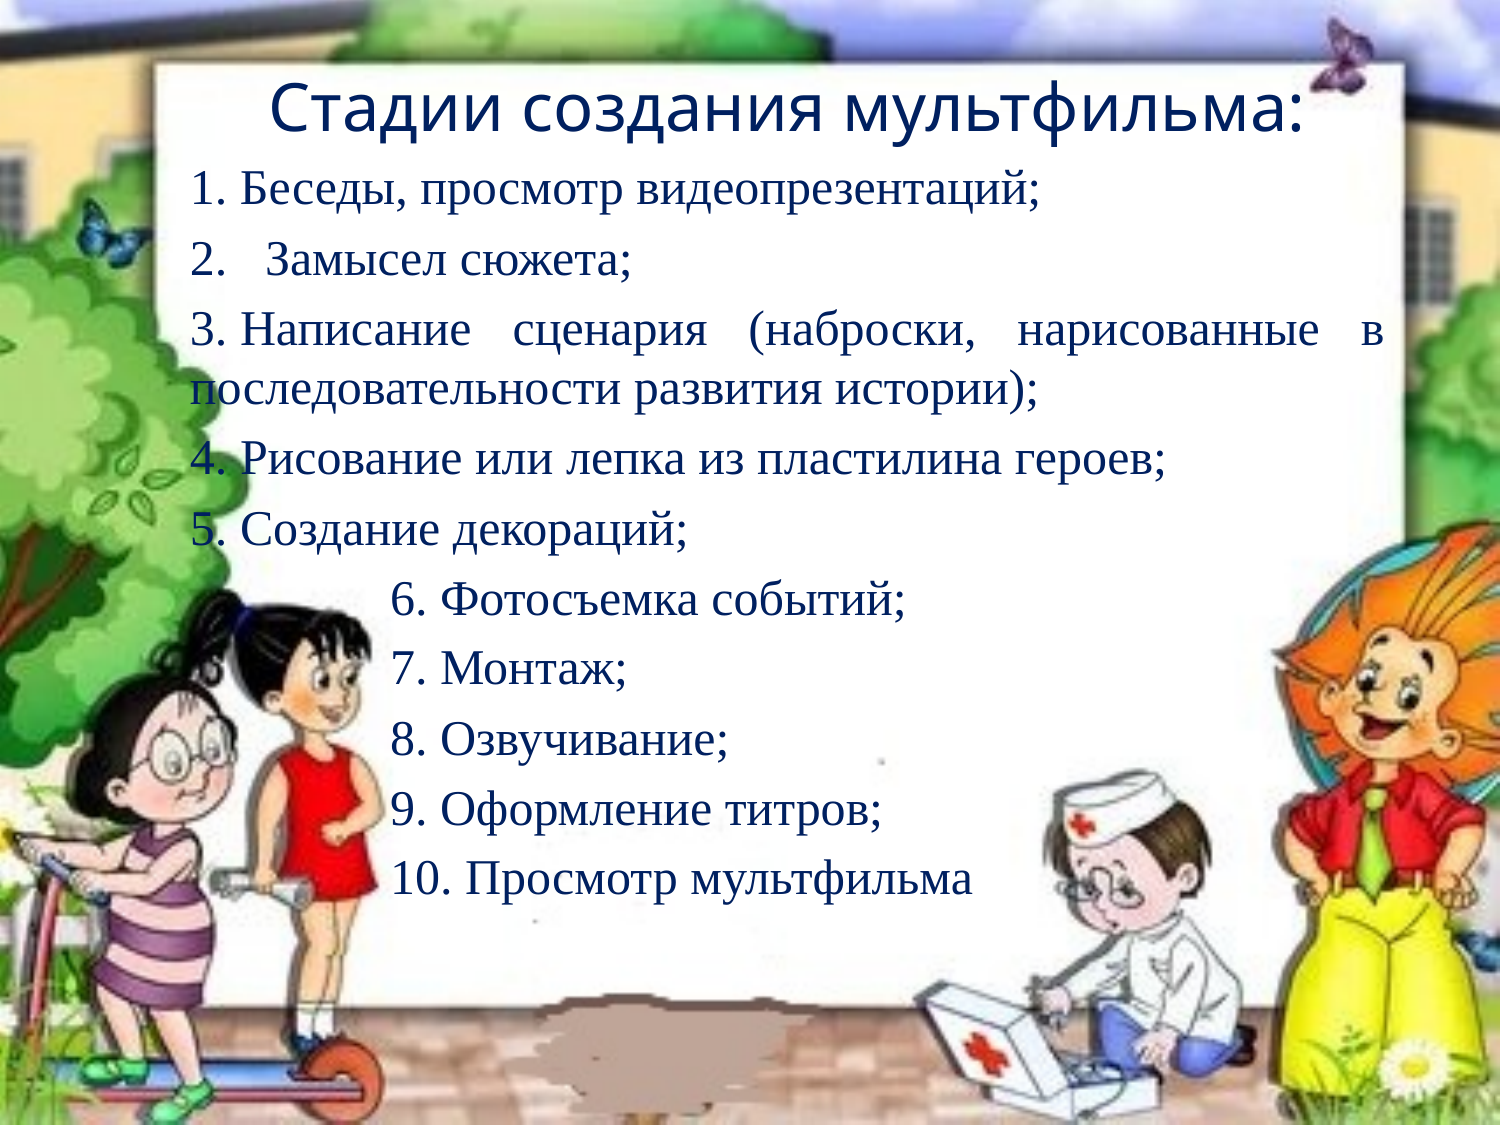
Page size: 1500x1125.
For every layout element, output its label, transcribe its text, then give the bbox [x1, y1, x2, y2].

picture [0, 0, 1500, 1125]
list Стадии создания мультфильма: 1.​ Беседы, просмотр видеопрезентаций; 2. Замысел сюжета; 3. Написание сценария (наброски, нарисованные в последовательности развития истории); ​4. Рисование или лепка из пластилина героев; ​5. Создание декораций; ​6. Фотосъемка событий; ​7. Монтаж; ​ 8. Озвучивание; ​ 9. Оформление титров; ​ 10. Просмотр мультфильма [174, 212, 1400, 913]
